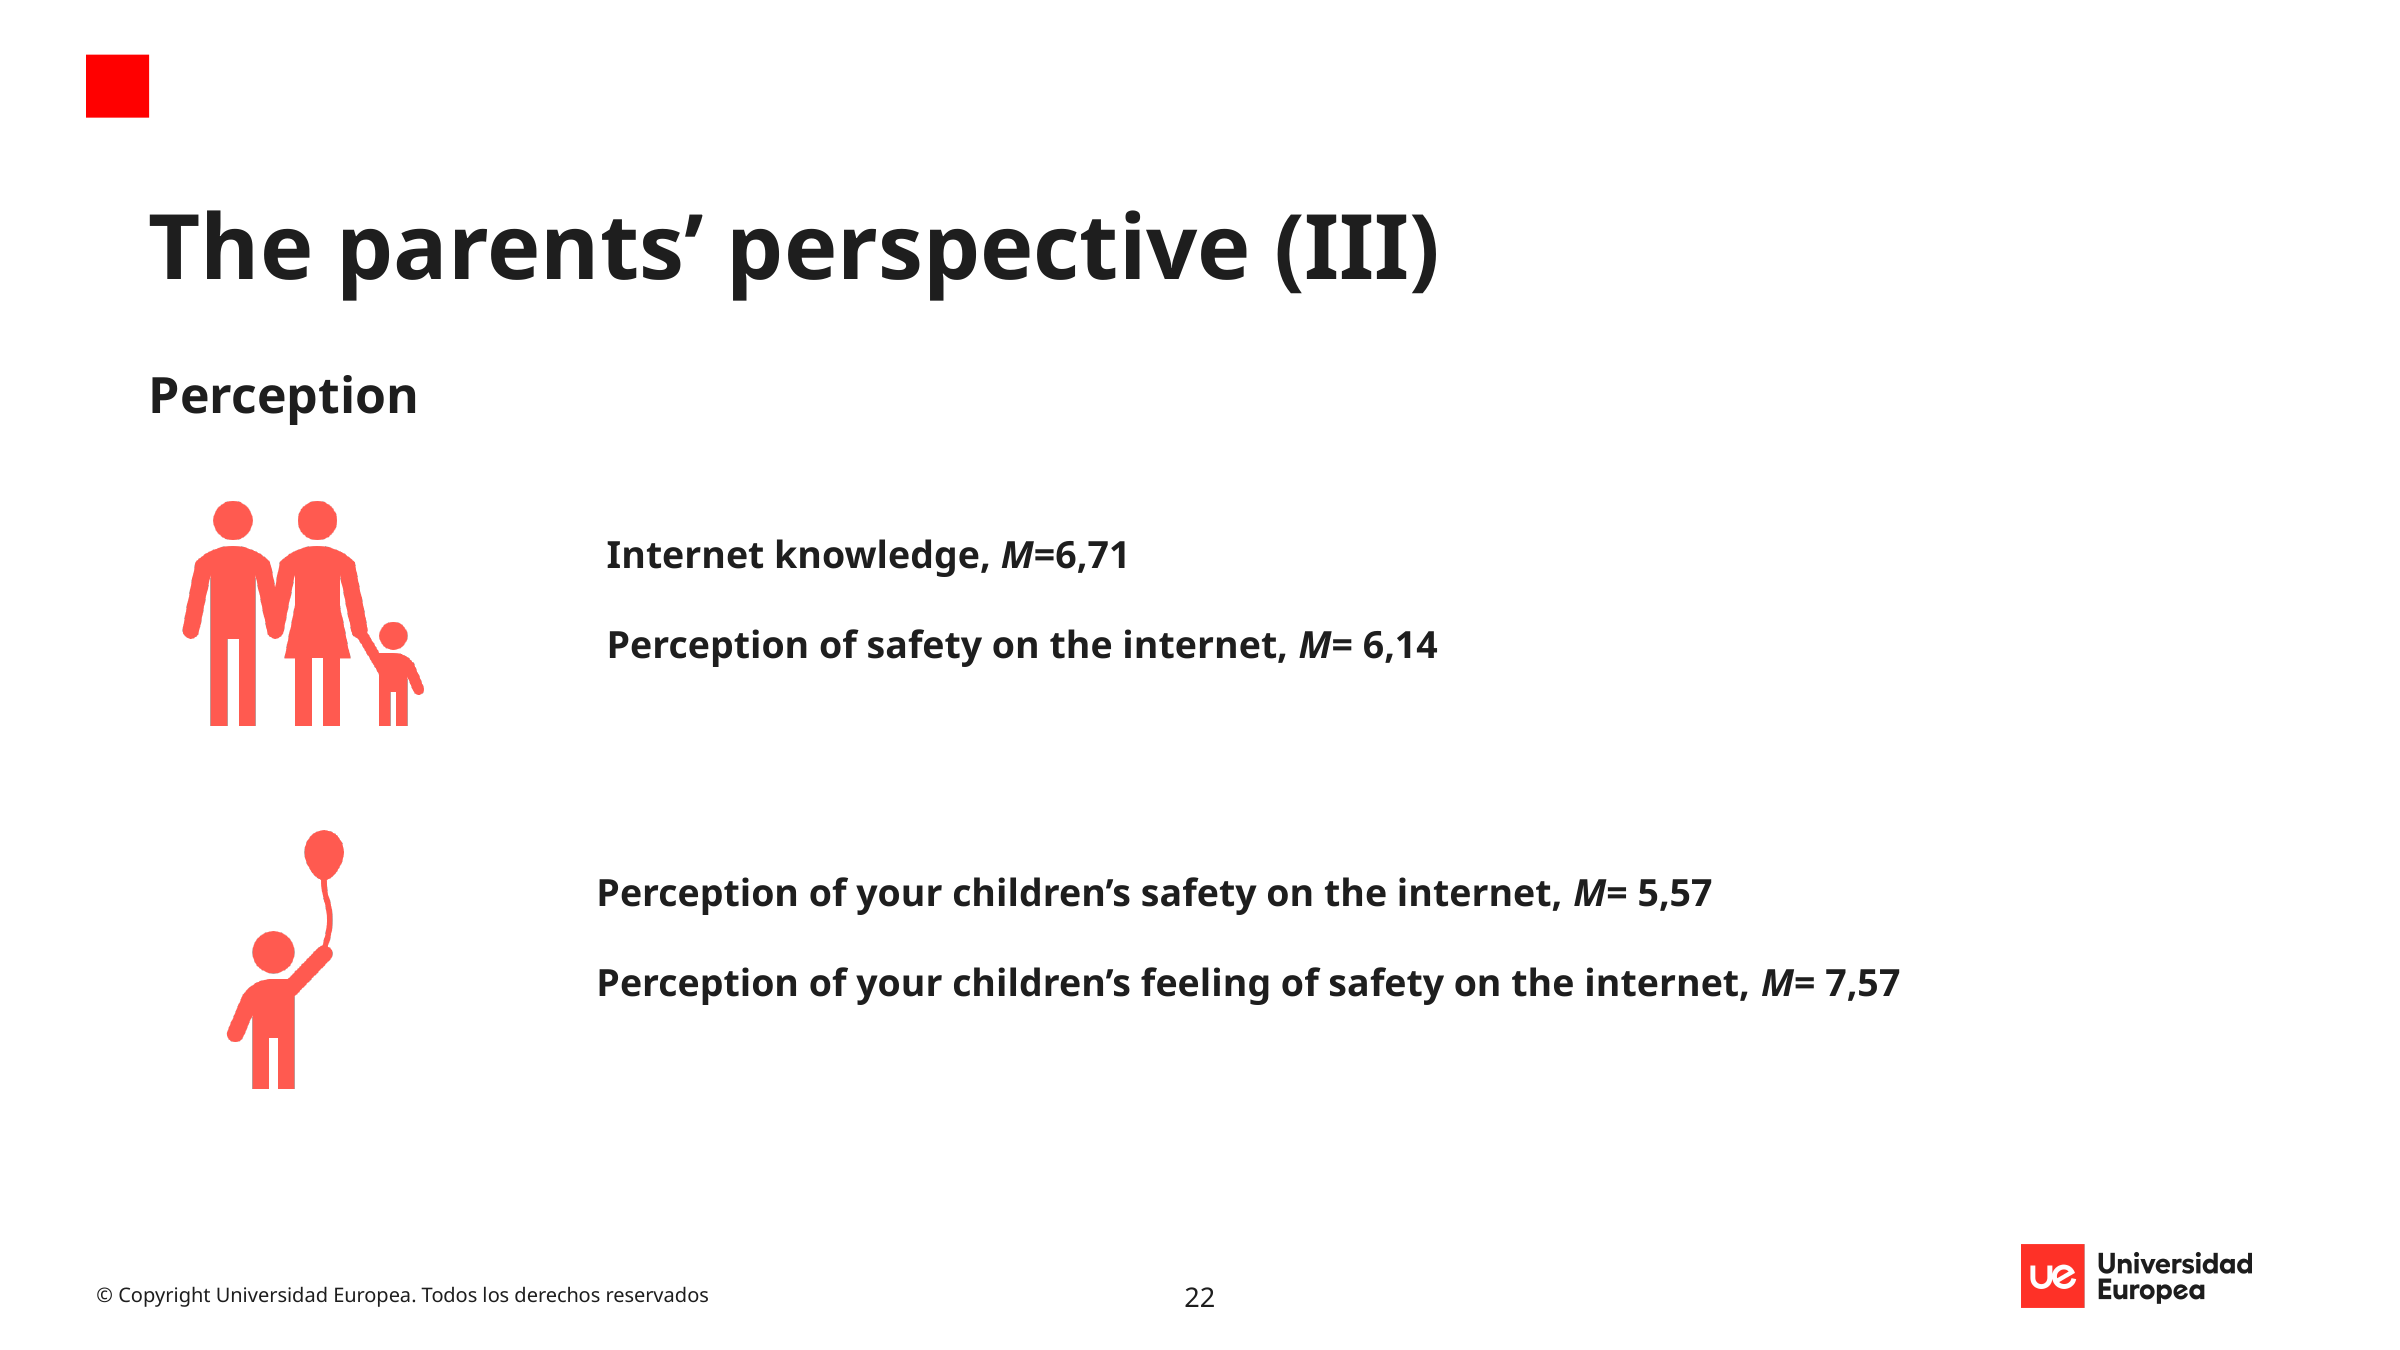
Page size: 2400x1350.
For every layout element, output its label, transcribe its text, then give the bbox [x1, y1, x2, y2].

title The parents’ perspective (III) [148, 193, 1511, 310]
text_box Perception of your children’s safety on the internet, M= 5,57 Perception of your children’s feeling of safety on the internet, M= 7,57 [581, 861, 1922, 1012]
list Perception [148, 356, 1080, 454]
slide_number 22 [1148, 1273, 1252, 1339]
picture [2021, 1244, 2252, 1308]
text_box Internet knowledge, M=6,71 Perception of safety on the internet, M= 6,14 [591, 523, 1954, 674]
picture [148, 824, 418, 1094]
picture [168, 478, 438, 748]
